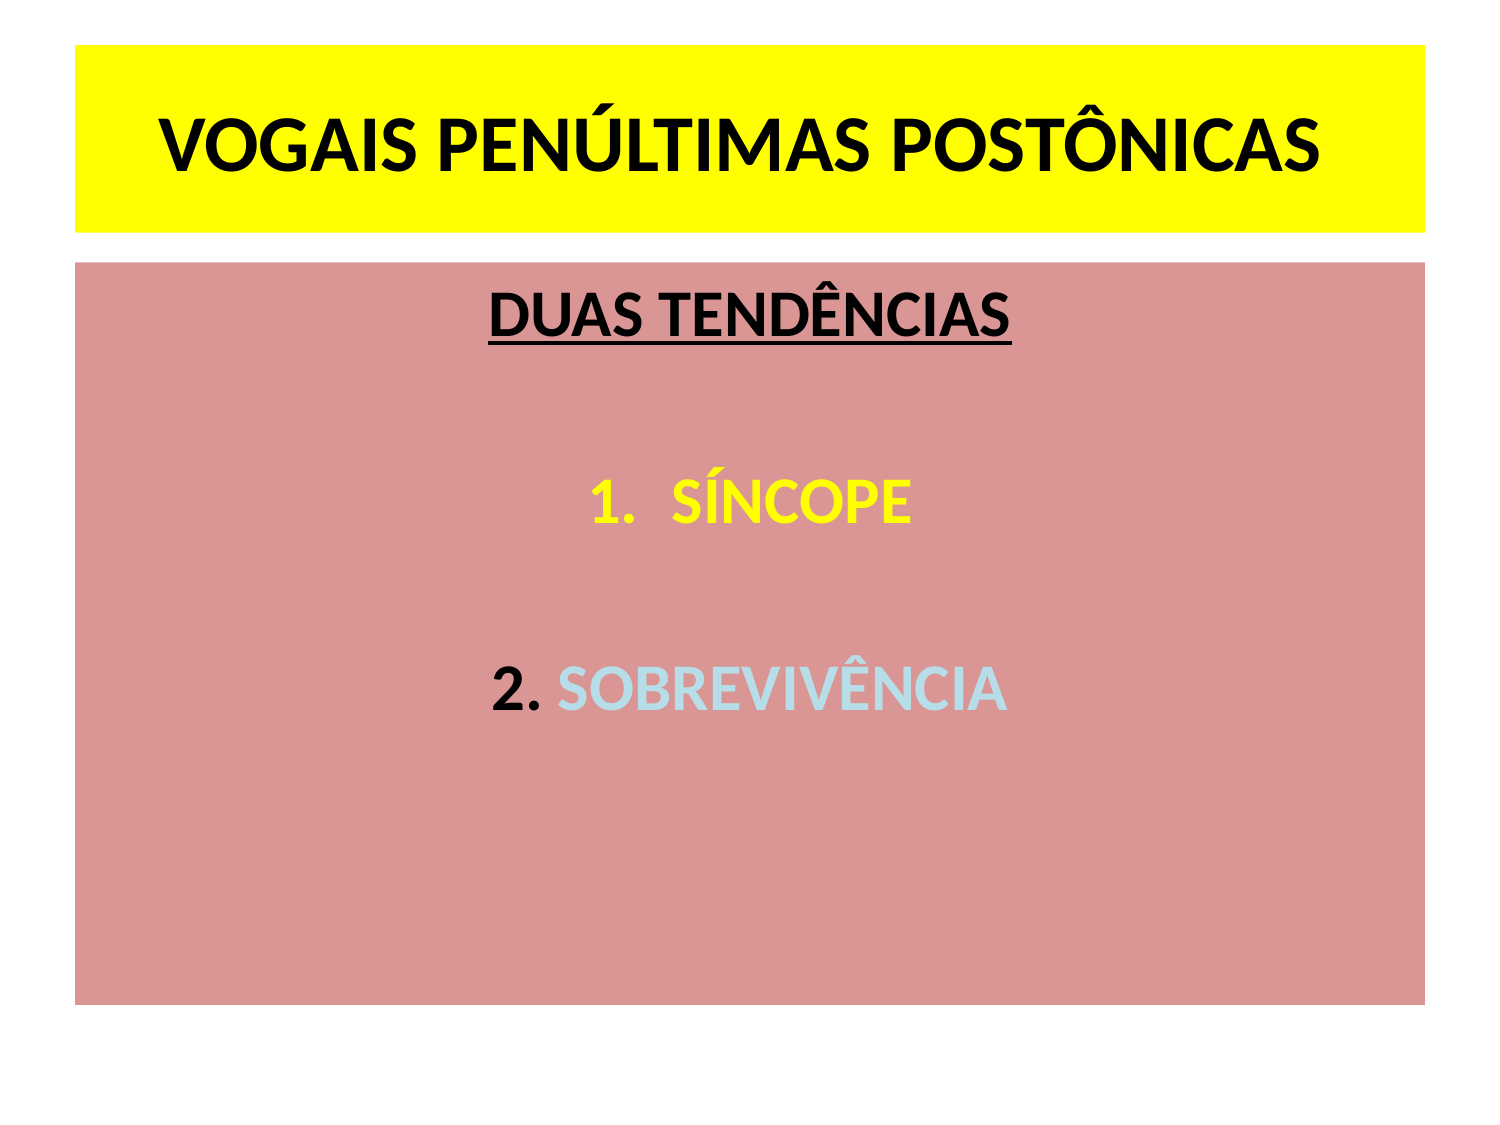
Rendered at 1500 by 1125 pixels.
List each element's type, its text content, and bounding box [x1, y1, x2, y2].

list DUAS TENDÊNCIAS SÍNCOPE 2. SOBREVIVÊNCIA [75, 262, 1425, 1005]
title VOGAIS PENÚLTIMAS POSTÔNICAS [75, 45, 1425, 233]
